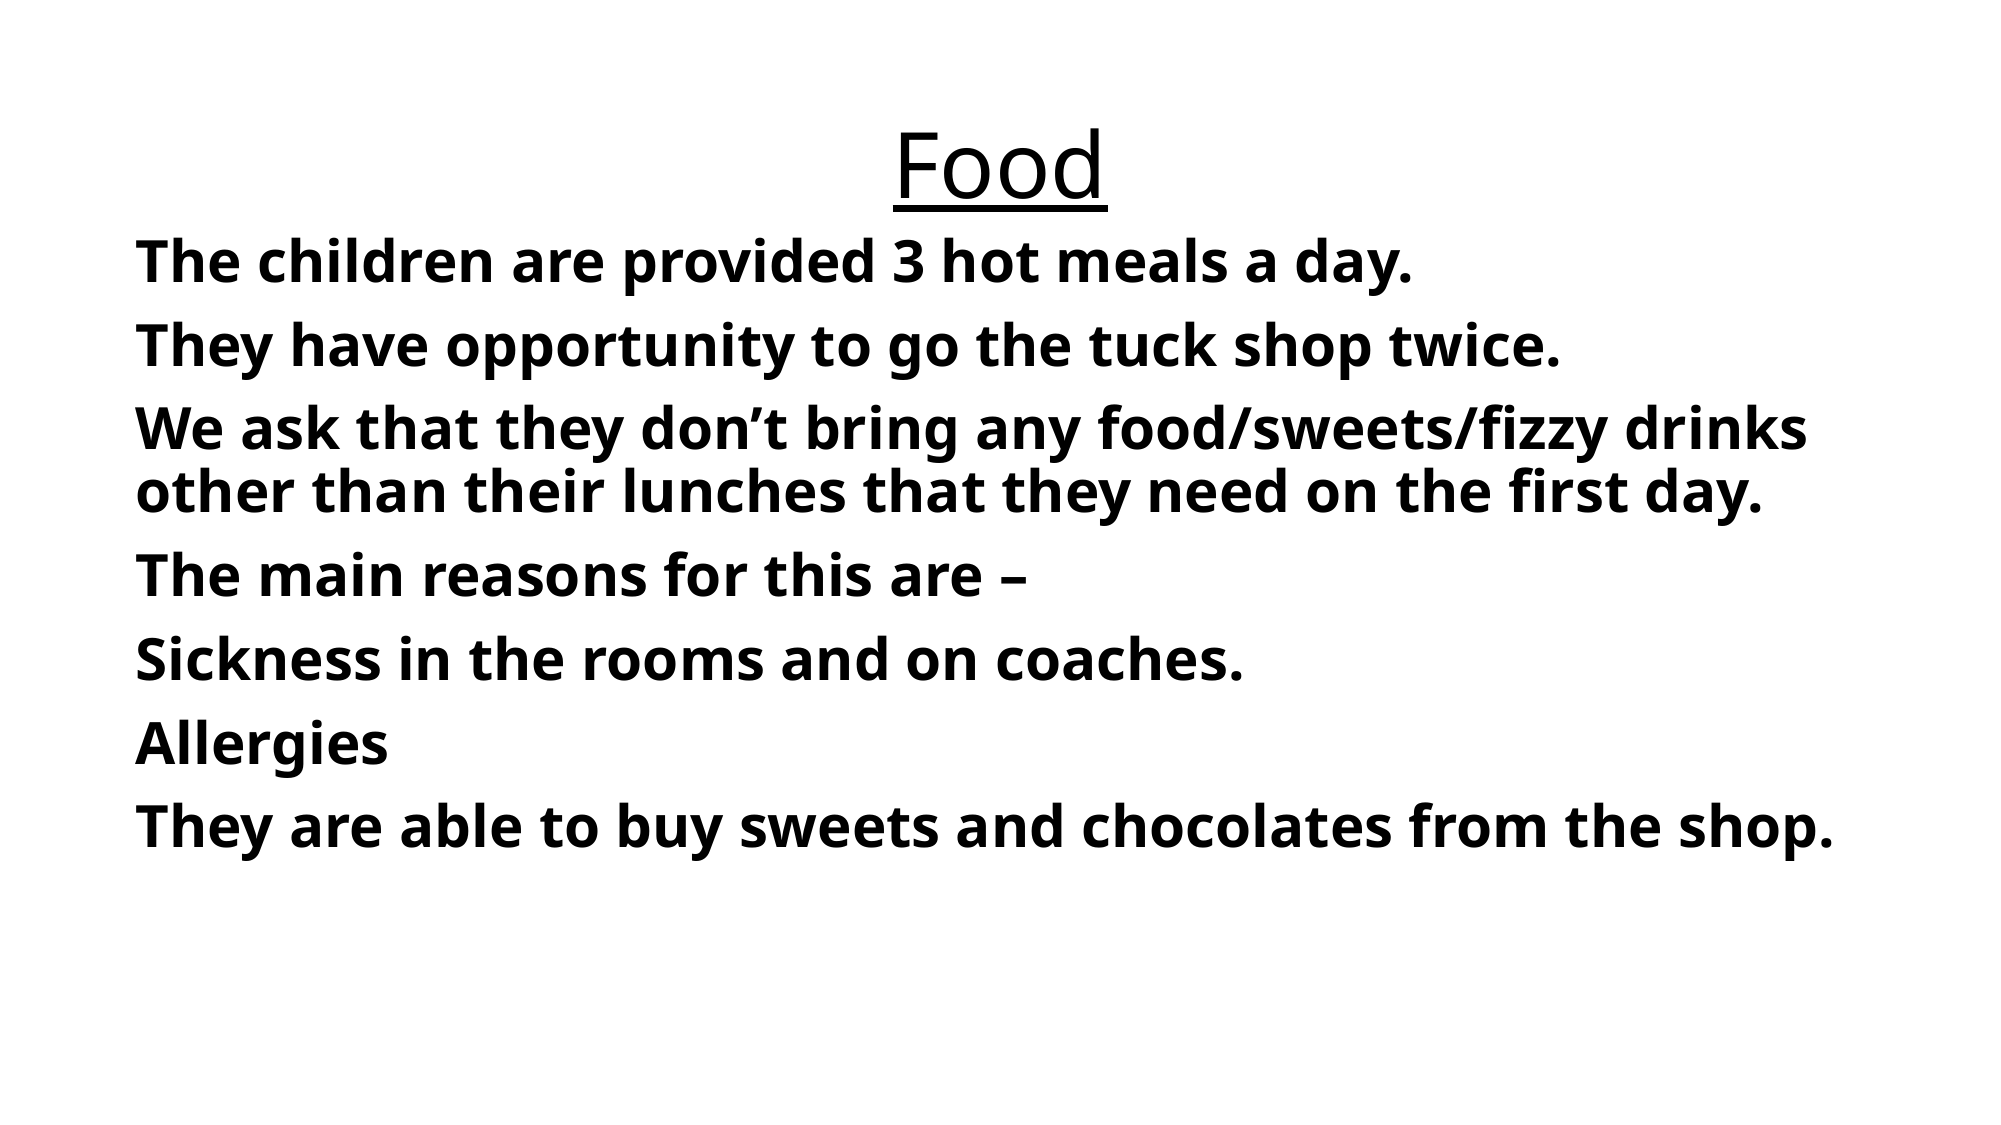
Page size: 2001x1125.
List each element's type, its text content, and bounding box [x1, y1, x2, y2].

title Food [137, 59, 1863, 224]
list The children are provided 3 hot meals a day. They have opportunity to go the tuck shop twice. We ask that they don’t bring any food/sweets/fizzy drinks other than their lunches that they need on the first day. The main reasons for this are – Sickness in the rooms and on coaches. Allergies They are able to buy sweets and chocolates from the shop. [120, 224, 1863, 1014]
